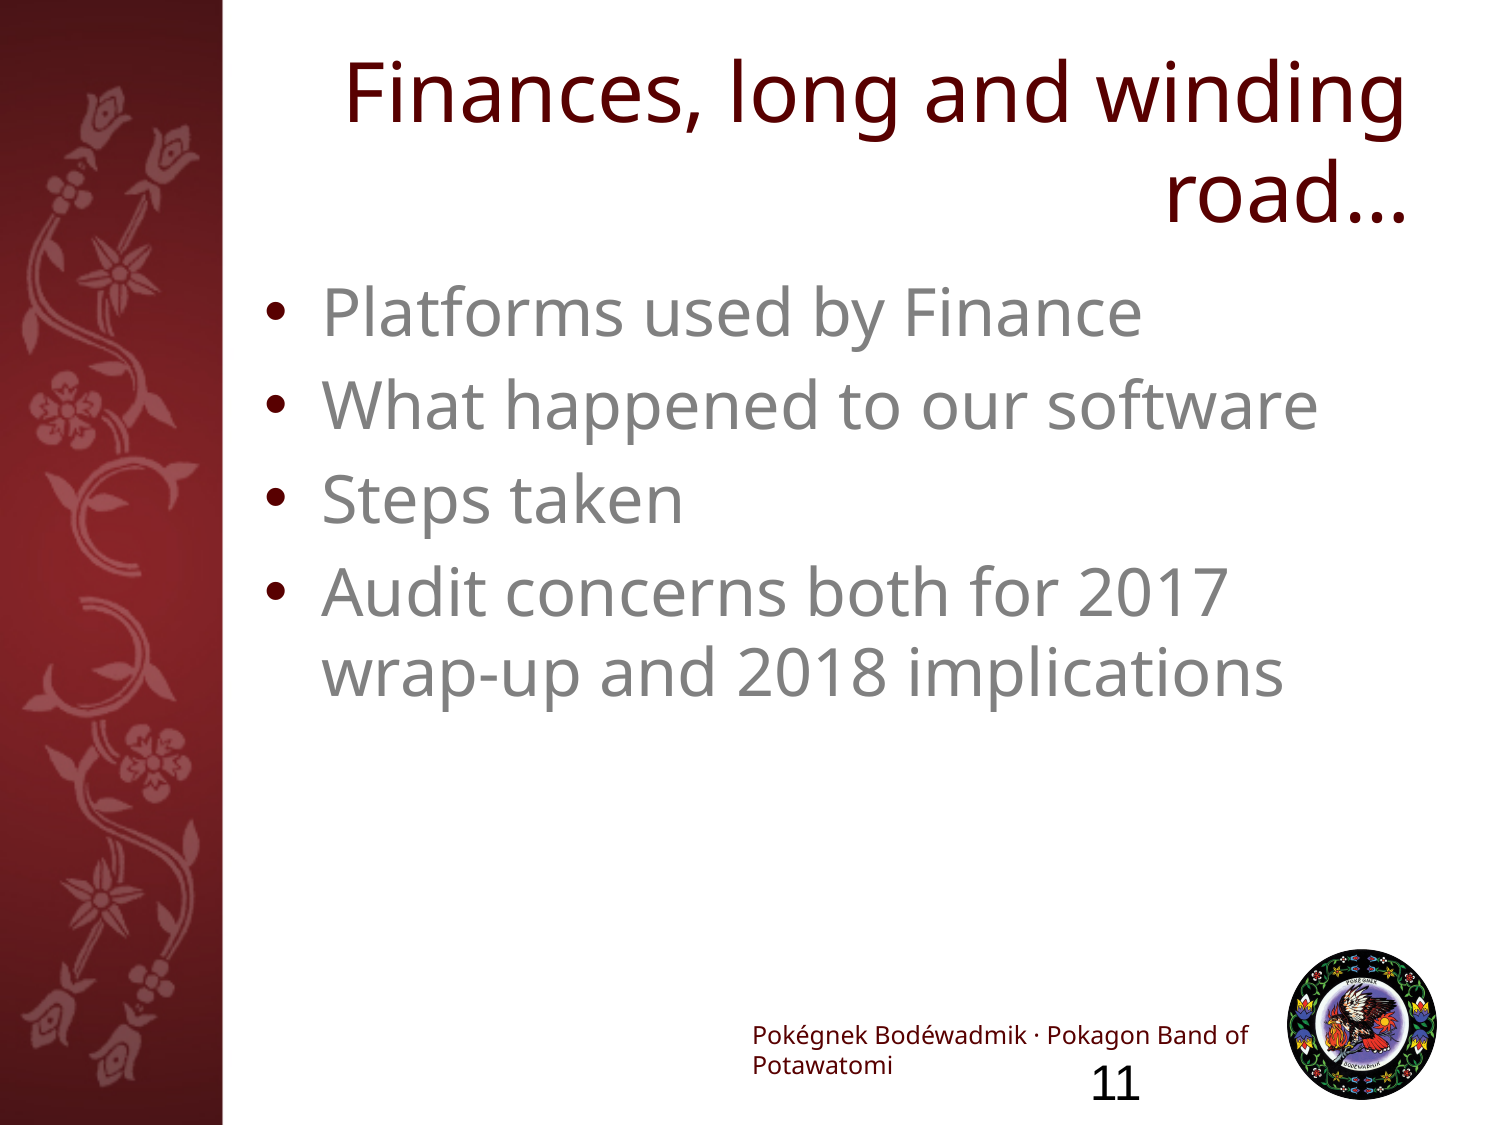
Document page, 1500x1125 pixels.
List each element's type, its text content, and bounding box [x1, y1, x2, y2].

title Finances, long and winding road… [249, 45, 1425, 233]
picture [0, 0, 1500, 1125]
slide_number 11 [1074, 1042, 1425, 1103]
list Platforms used by Finance What happened to our software Steps taken Audit concerns both for 2017 wrap-up and 2018 implications [249, 262, 1425, 1005]
